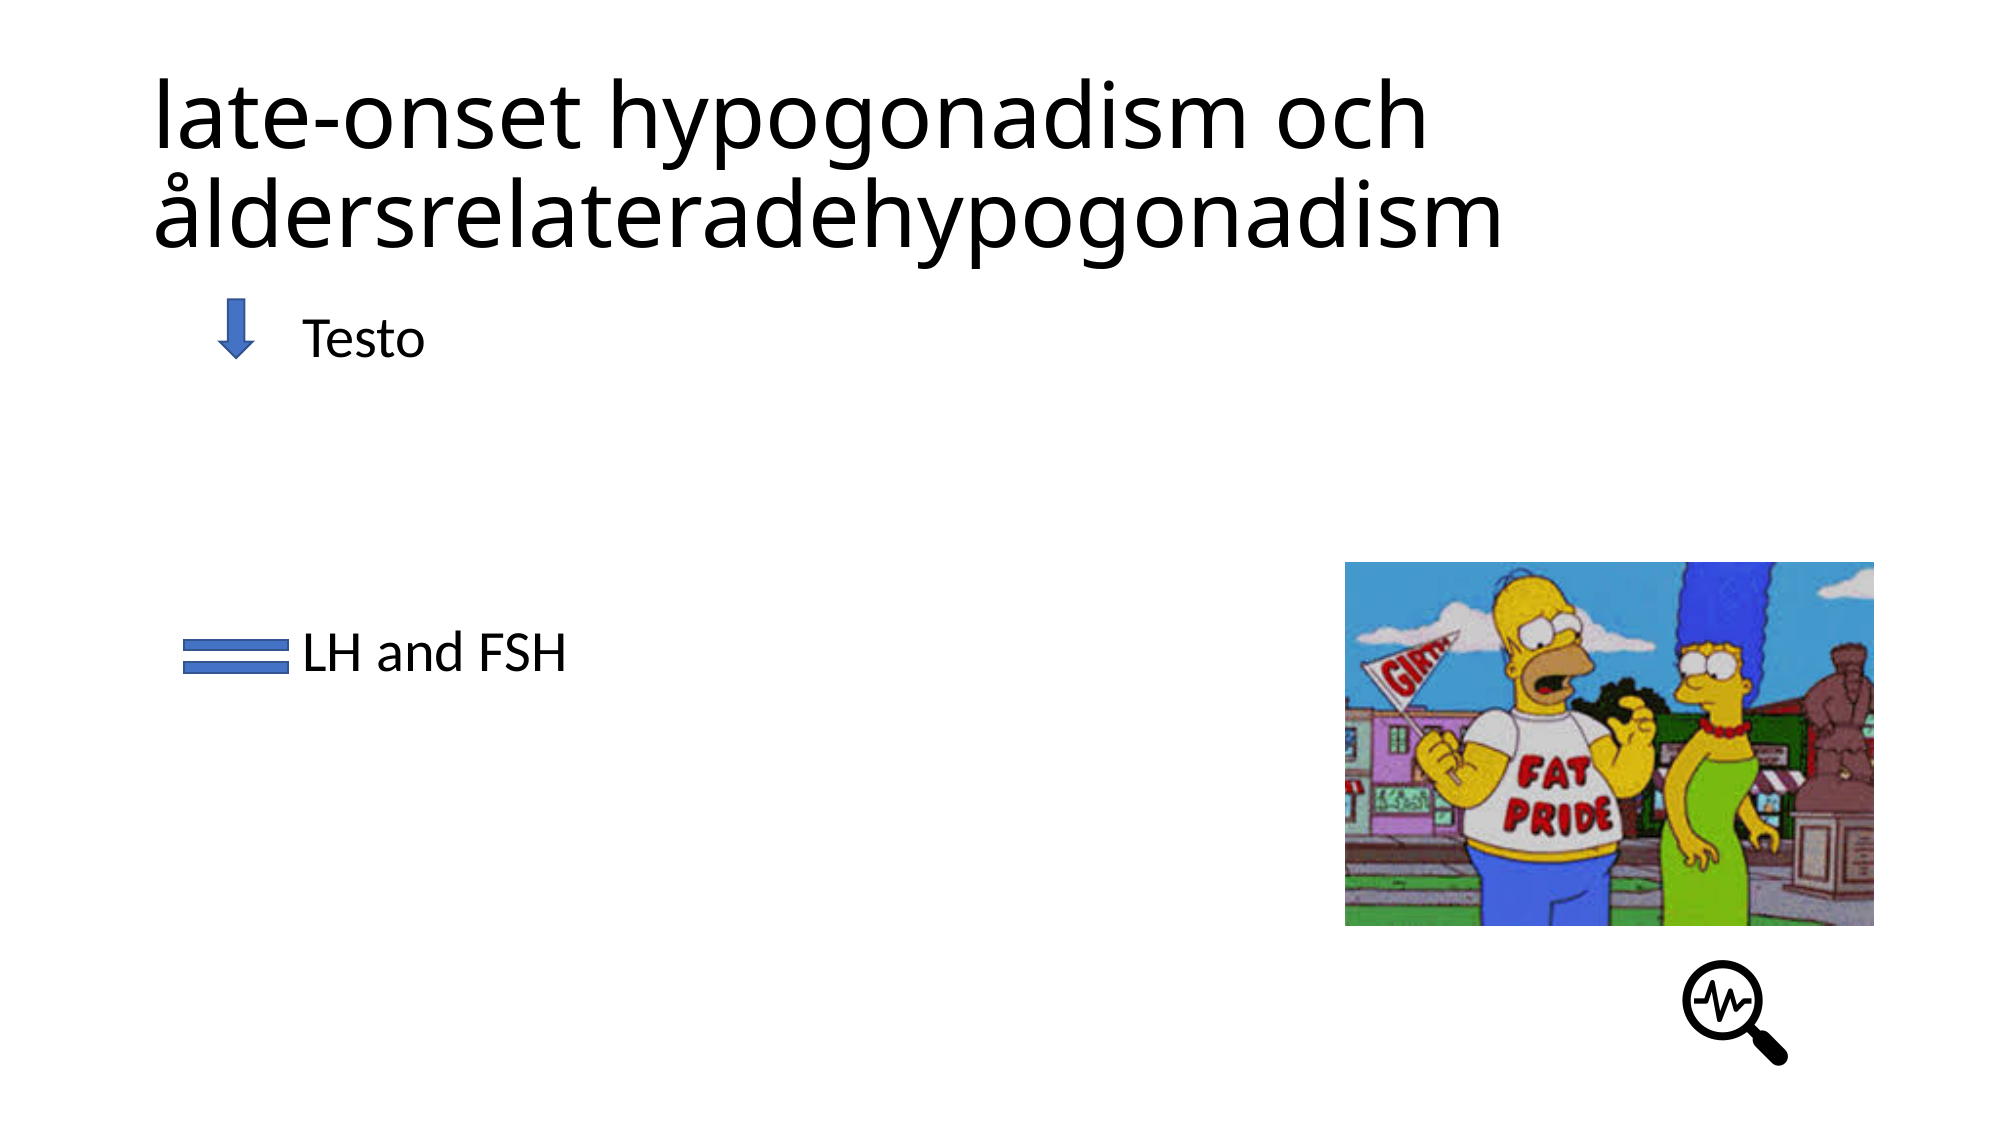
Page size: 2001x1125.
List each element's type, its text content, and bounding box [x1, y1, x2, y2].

picture [1672, 949, 1800, 1077]
title late-onset hypogonadism och åldersrelateradehypogonadism [137, 59, 1863, 278]
text_box [217, 298, 256, 360]
text_box [183, 661, 289, 674]
list Testo LH and FSH [137, 299, 1863, 1014]
text_box [183, 639, 289, 651]
picture [1345, 562, 1874, 926]
